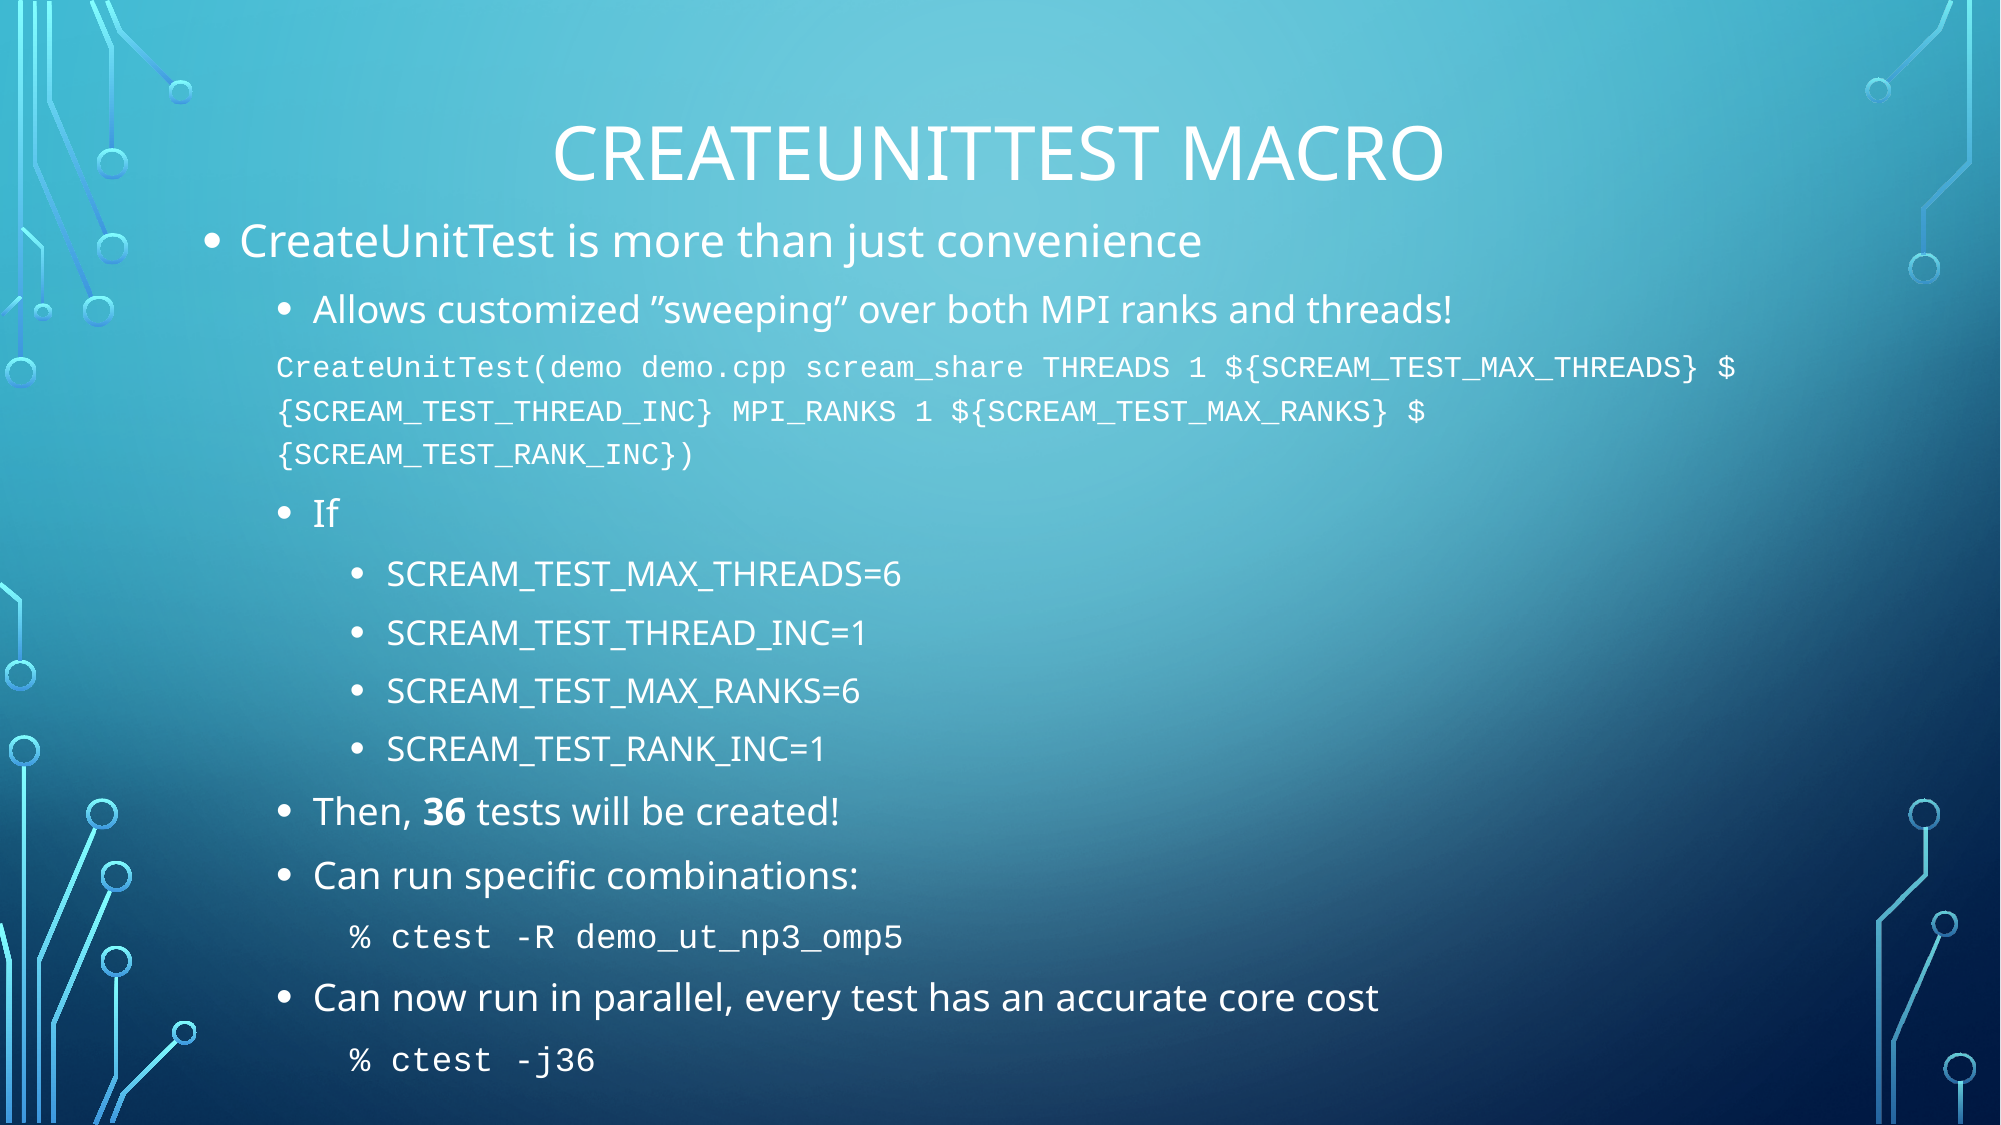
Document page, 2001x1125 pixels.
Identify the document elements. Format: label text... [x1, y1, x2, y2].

list CreateUnitTest is more than just convenience Allows customized ”sweeping” over both MPI ranks and threads! CreateUnitTest(demo demo.cpp scream_share THREADS 1 ${SCREAM_TEST_MAX_THREADS} ${SCREAM_TEST_THREAD_INC} MPI_RANKS 1 ${SCREAM_TEST_MAX_RANKS} ${SCREAM_TEST_RANK_INC}) If SCREAM_TEST_MAX_THREADS=6 SCREAM_TEST_THREAD_INC=1 SCREAM_TEST_MAX_RANKS=6 SCREAM_TEST_RANK_INC=1 Then, 36 tests will be created! Can run specific combinations: % ctest -R demo_ut_np3_omp5 Can now run in parallel, every test has an accurate core cost % ctest -j36 [187, 193, 1813, 1091]
title CreateUnittest macro [187, 34, 1813, 193]
